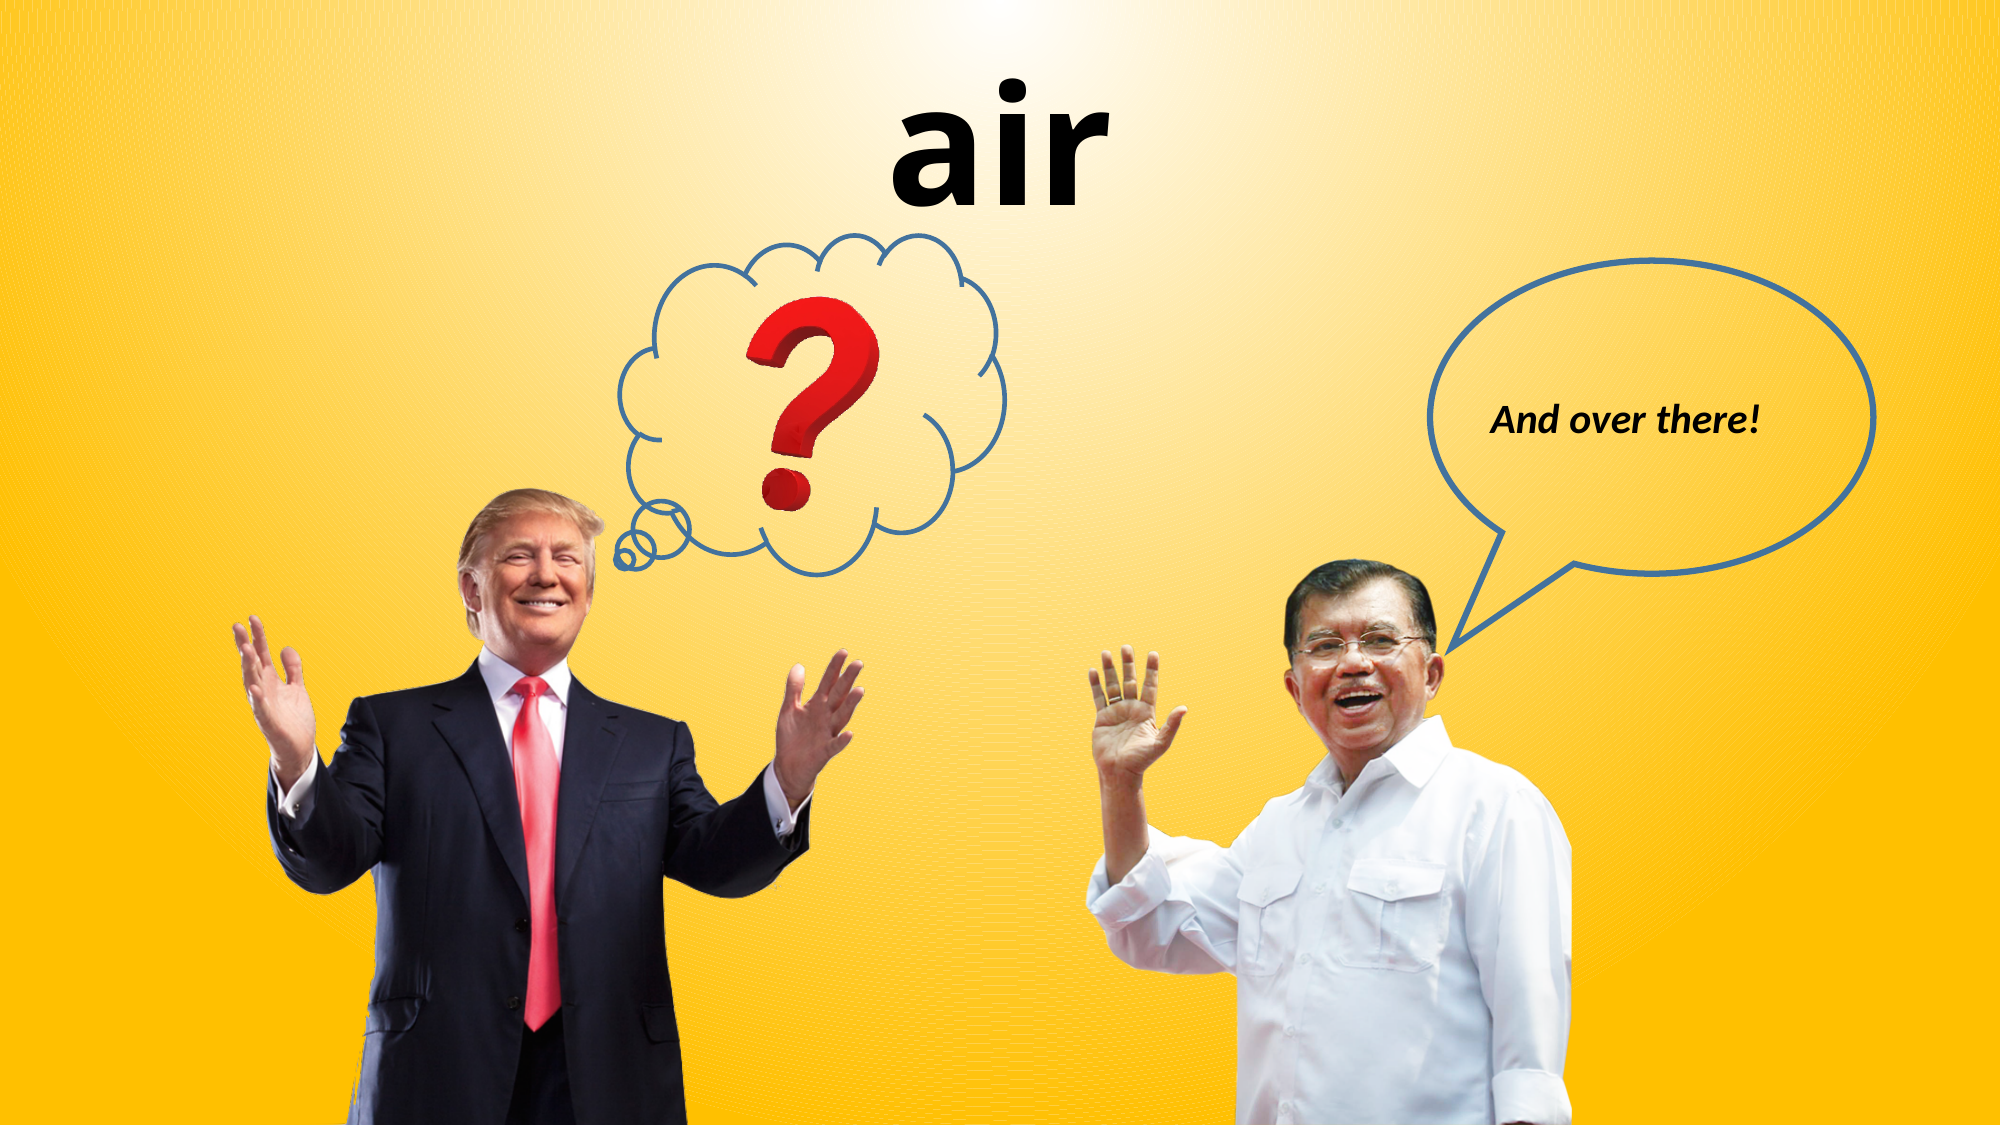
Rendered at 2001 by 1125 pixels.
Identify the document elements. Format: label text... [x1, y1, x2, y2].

title air [137, 43, 1863, 261]
text_box [618, 234, 1006, 458]
picture [0, 296, 1572, 1125]
text_box [1428, 259, 1870, 575]
text_box And over there! [1475, 384, 1890, 450]
